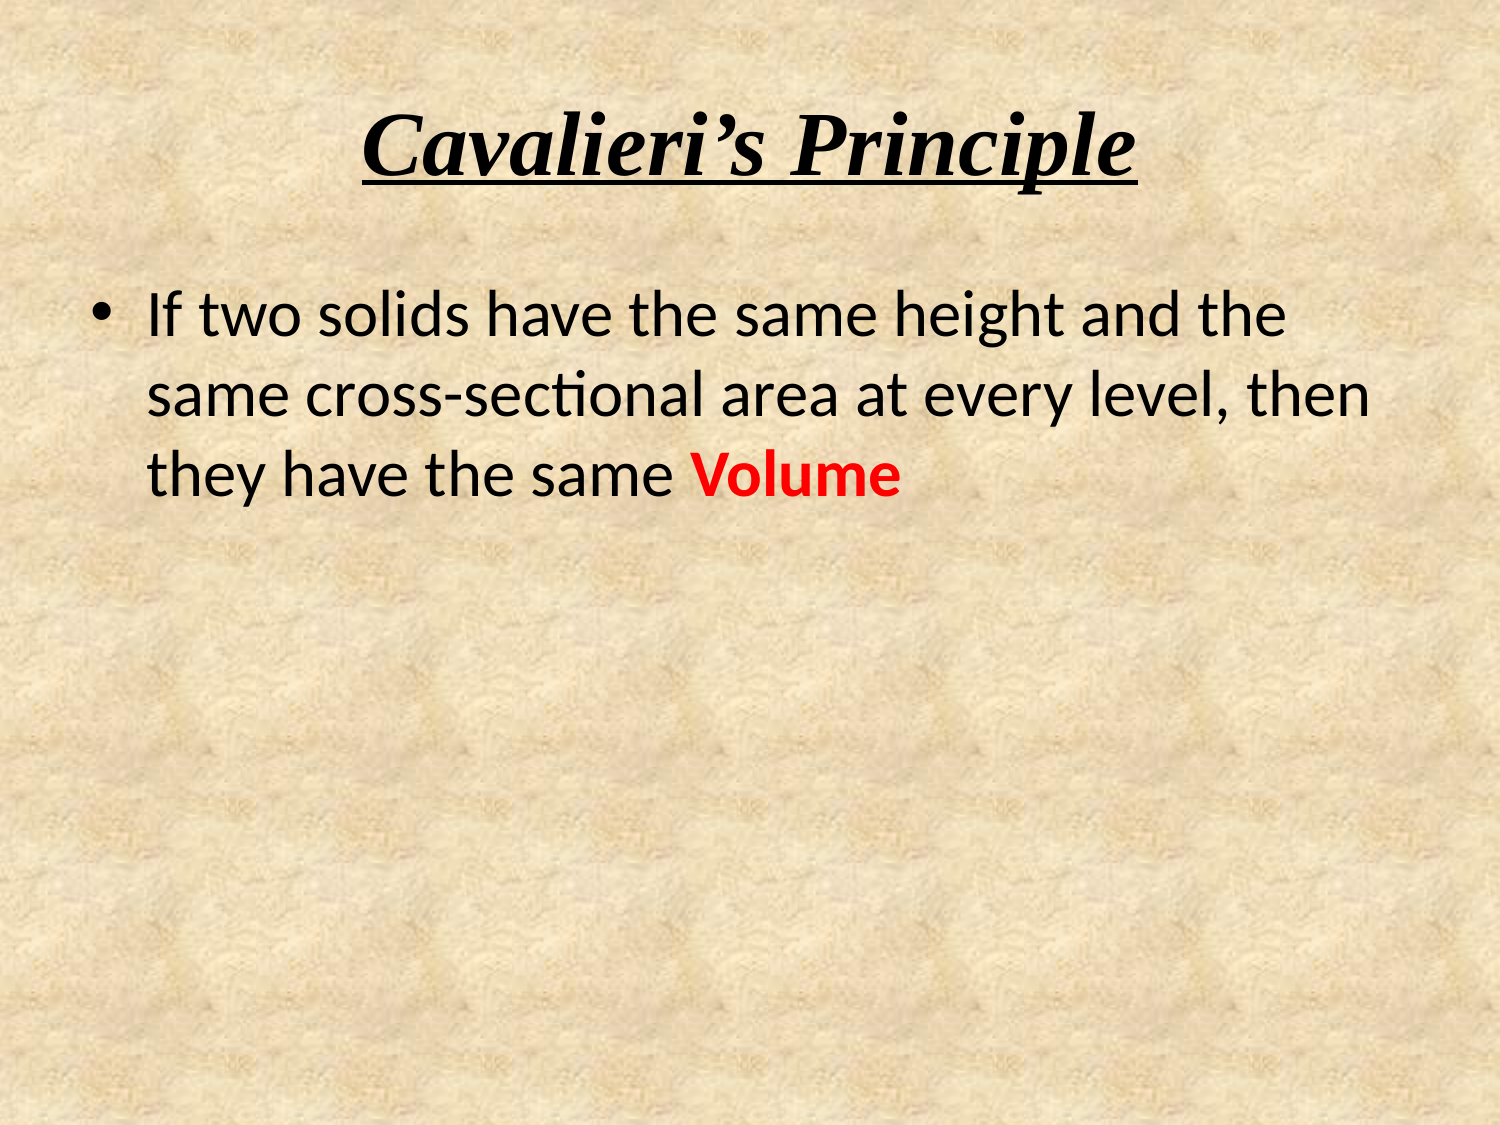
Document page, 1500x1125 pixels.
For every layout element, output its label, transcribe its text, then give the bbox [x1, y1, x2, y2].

title Cavalieri’s Principle [75, 45, 1425, 233]
picture [0, 0, 1500, 1125]
list If two solids have the same height and the same cross-sectional area at every level, then they have the same Volume [75, 262, 1425, 1005]
